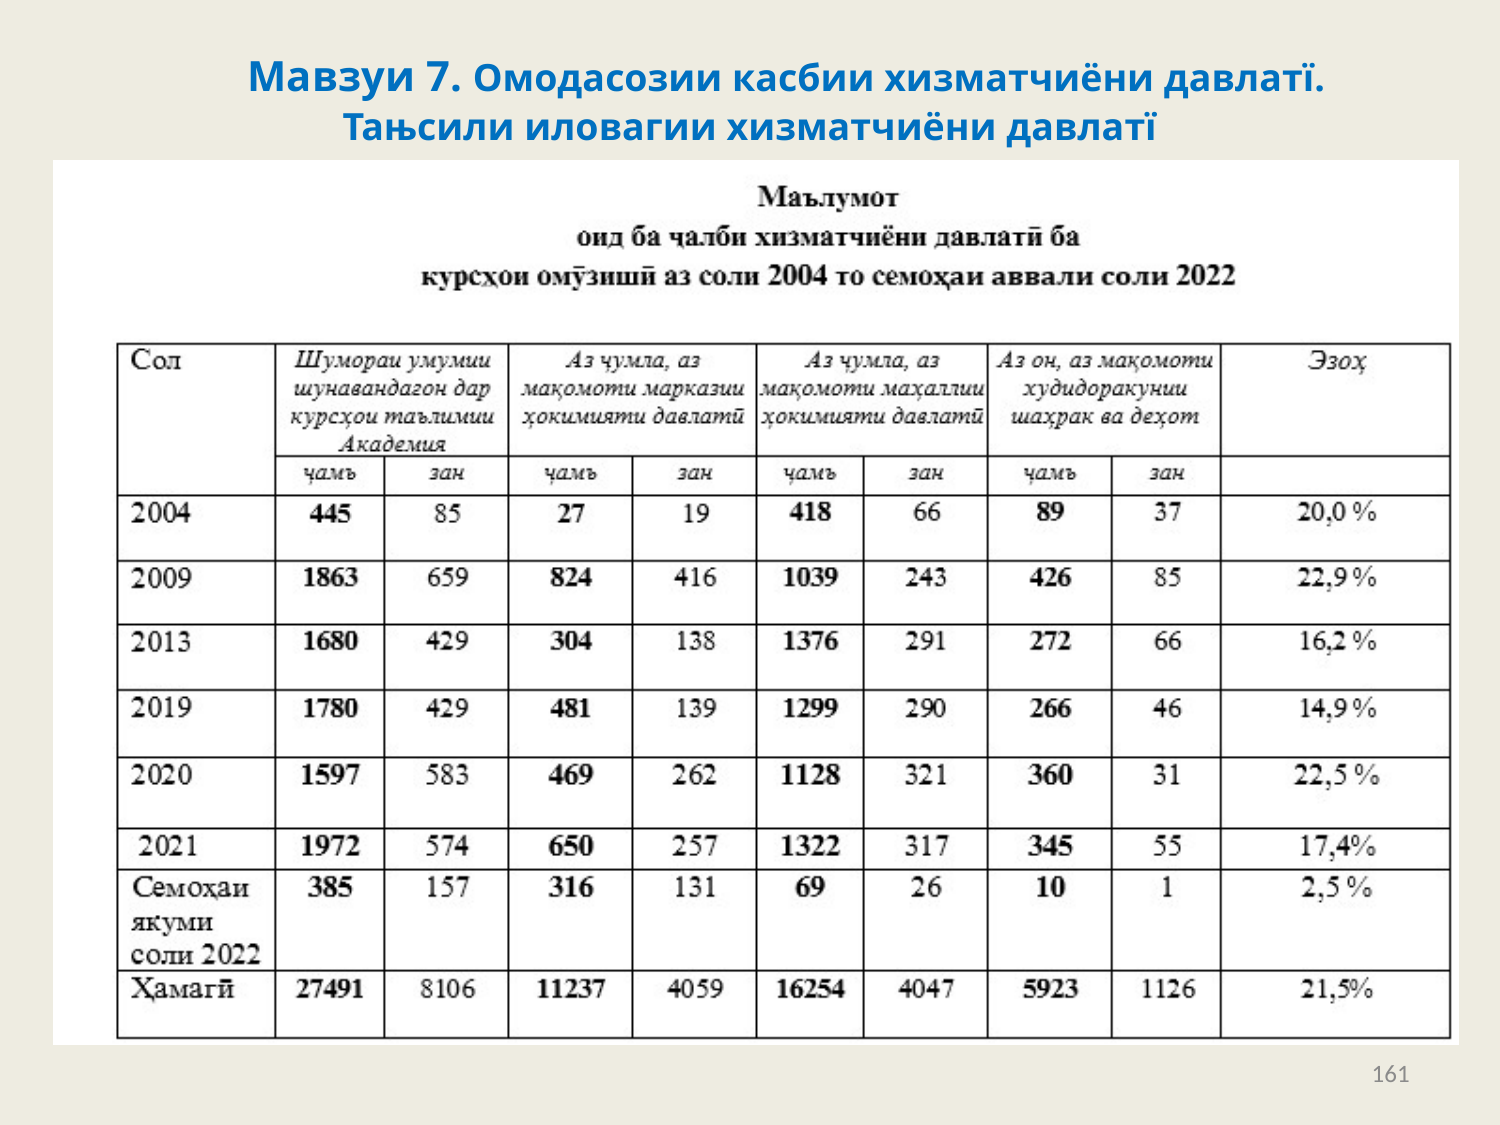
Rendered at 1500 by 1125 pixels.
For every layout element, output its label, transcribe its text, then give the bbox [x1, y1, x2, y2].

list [52, 160, 1459, 1045]
title Мавзуи 7. Омодасозии касбии хизматчиёни давлатї. Тањсили иловагии хизматчиёни давлатї [75, 80, 1425, 159]
slide_number 161 [1074, 1052, 1425, 1103]
